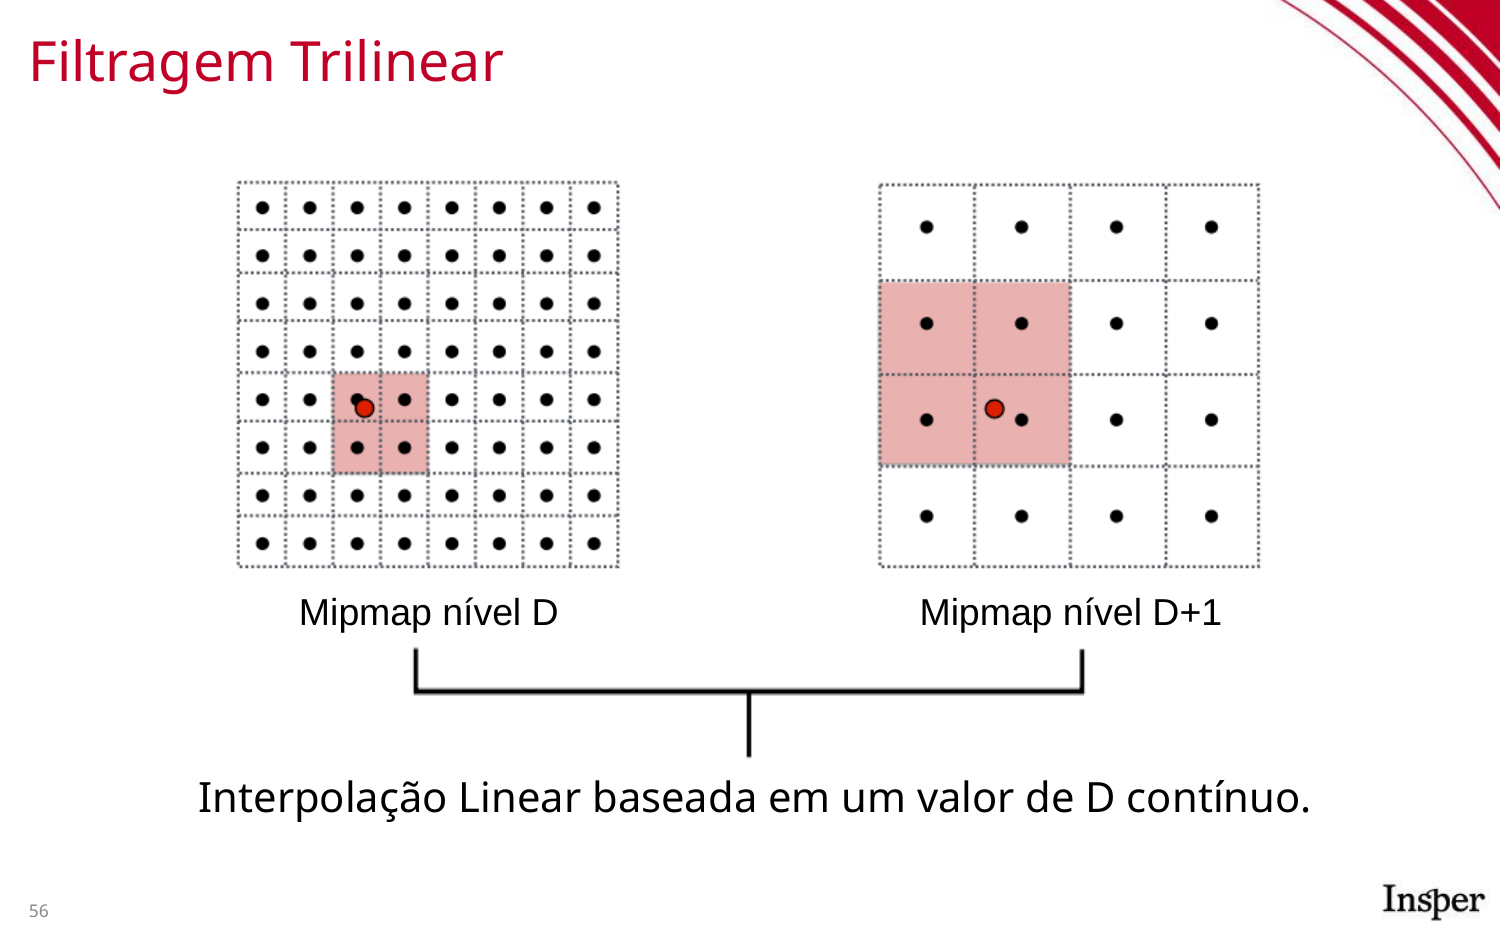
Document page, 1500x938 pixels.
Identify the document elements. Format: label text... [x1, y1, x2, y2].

list Interpolação Linear baseada em um valor de D contínuo. [64, 763, 1447, 876]
title Filtragem Trilinear [13, 18, 1397, 104]
text_box Mipmap nível D+1 [874, 581, 1267, 641]
text_box Mipmap nível D [233, 580, 625, 641]
picture [232, 0, 1500, 938]
slide_number 56 [0, 887, 78, 938]
